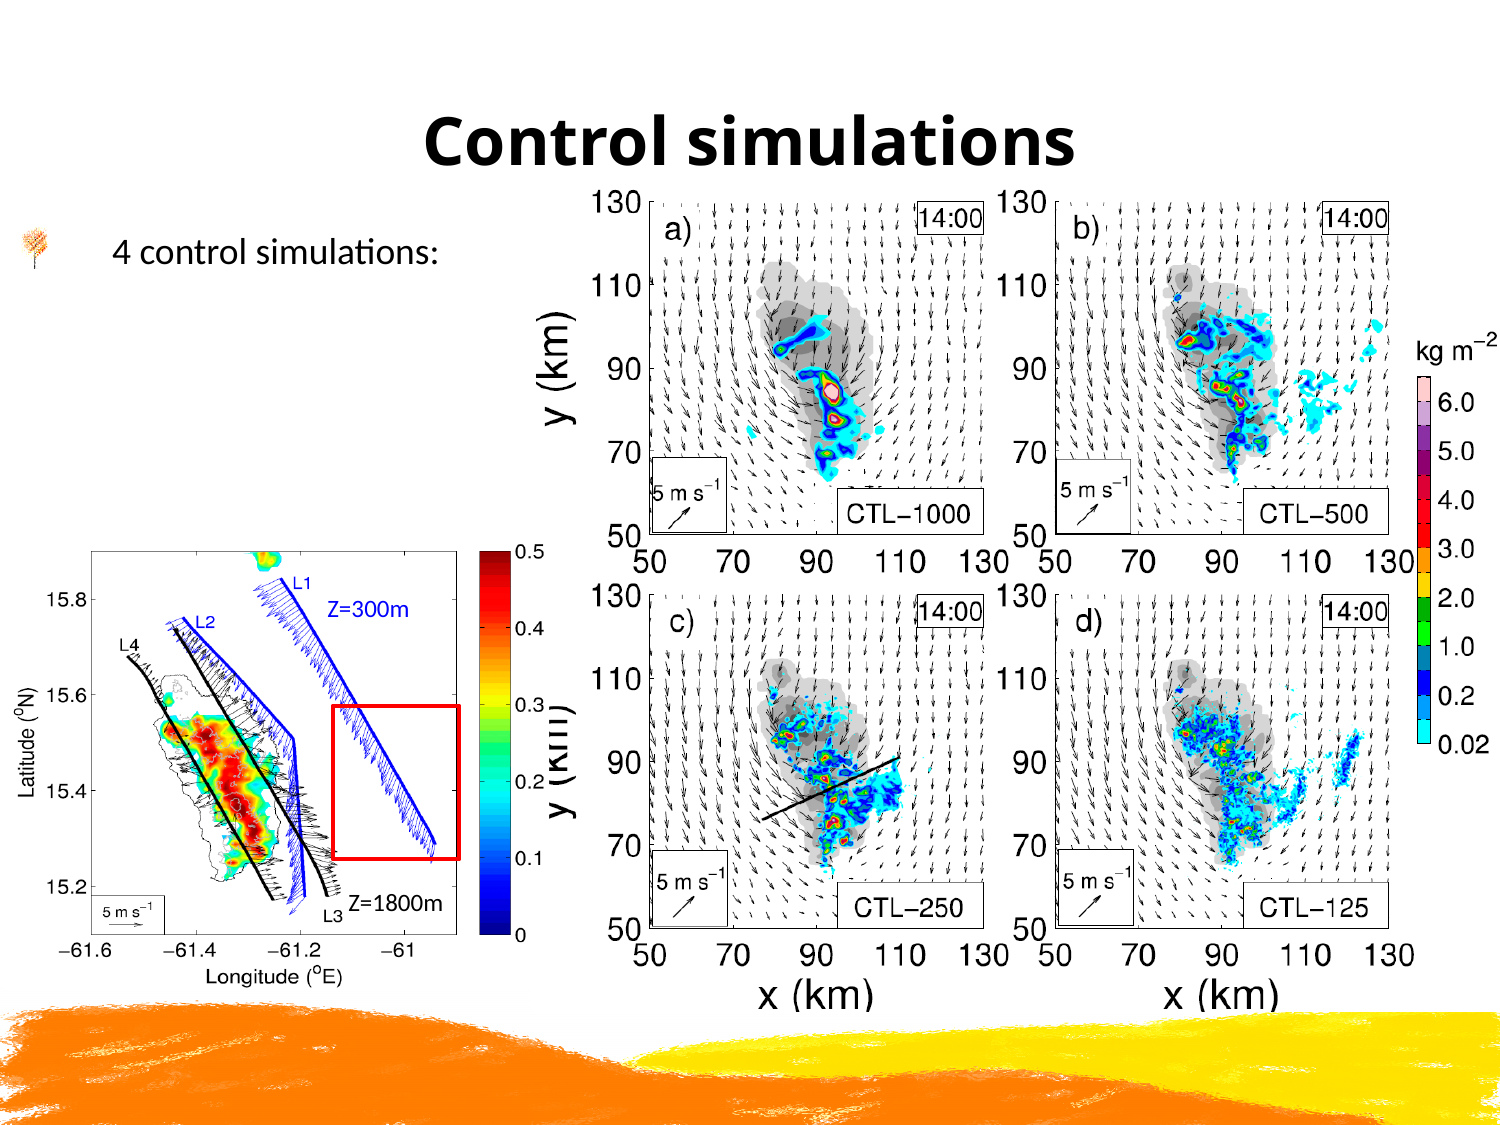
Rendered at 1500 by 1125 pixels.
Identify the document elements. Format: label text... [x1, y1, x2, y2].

picture [0, 184, 1500, 1125]
picture [21, 227, 48, 270]
title Control simulations [75, 45, 1425, 233]
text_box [4, 538, 550, 988]
